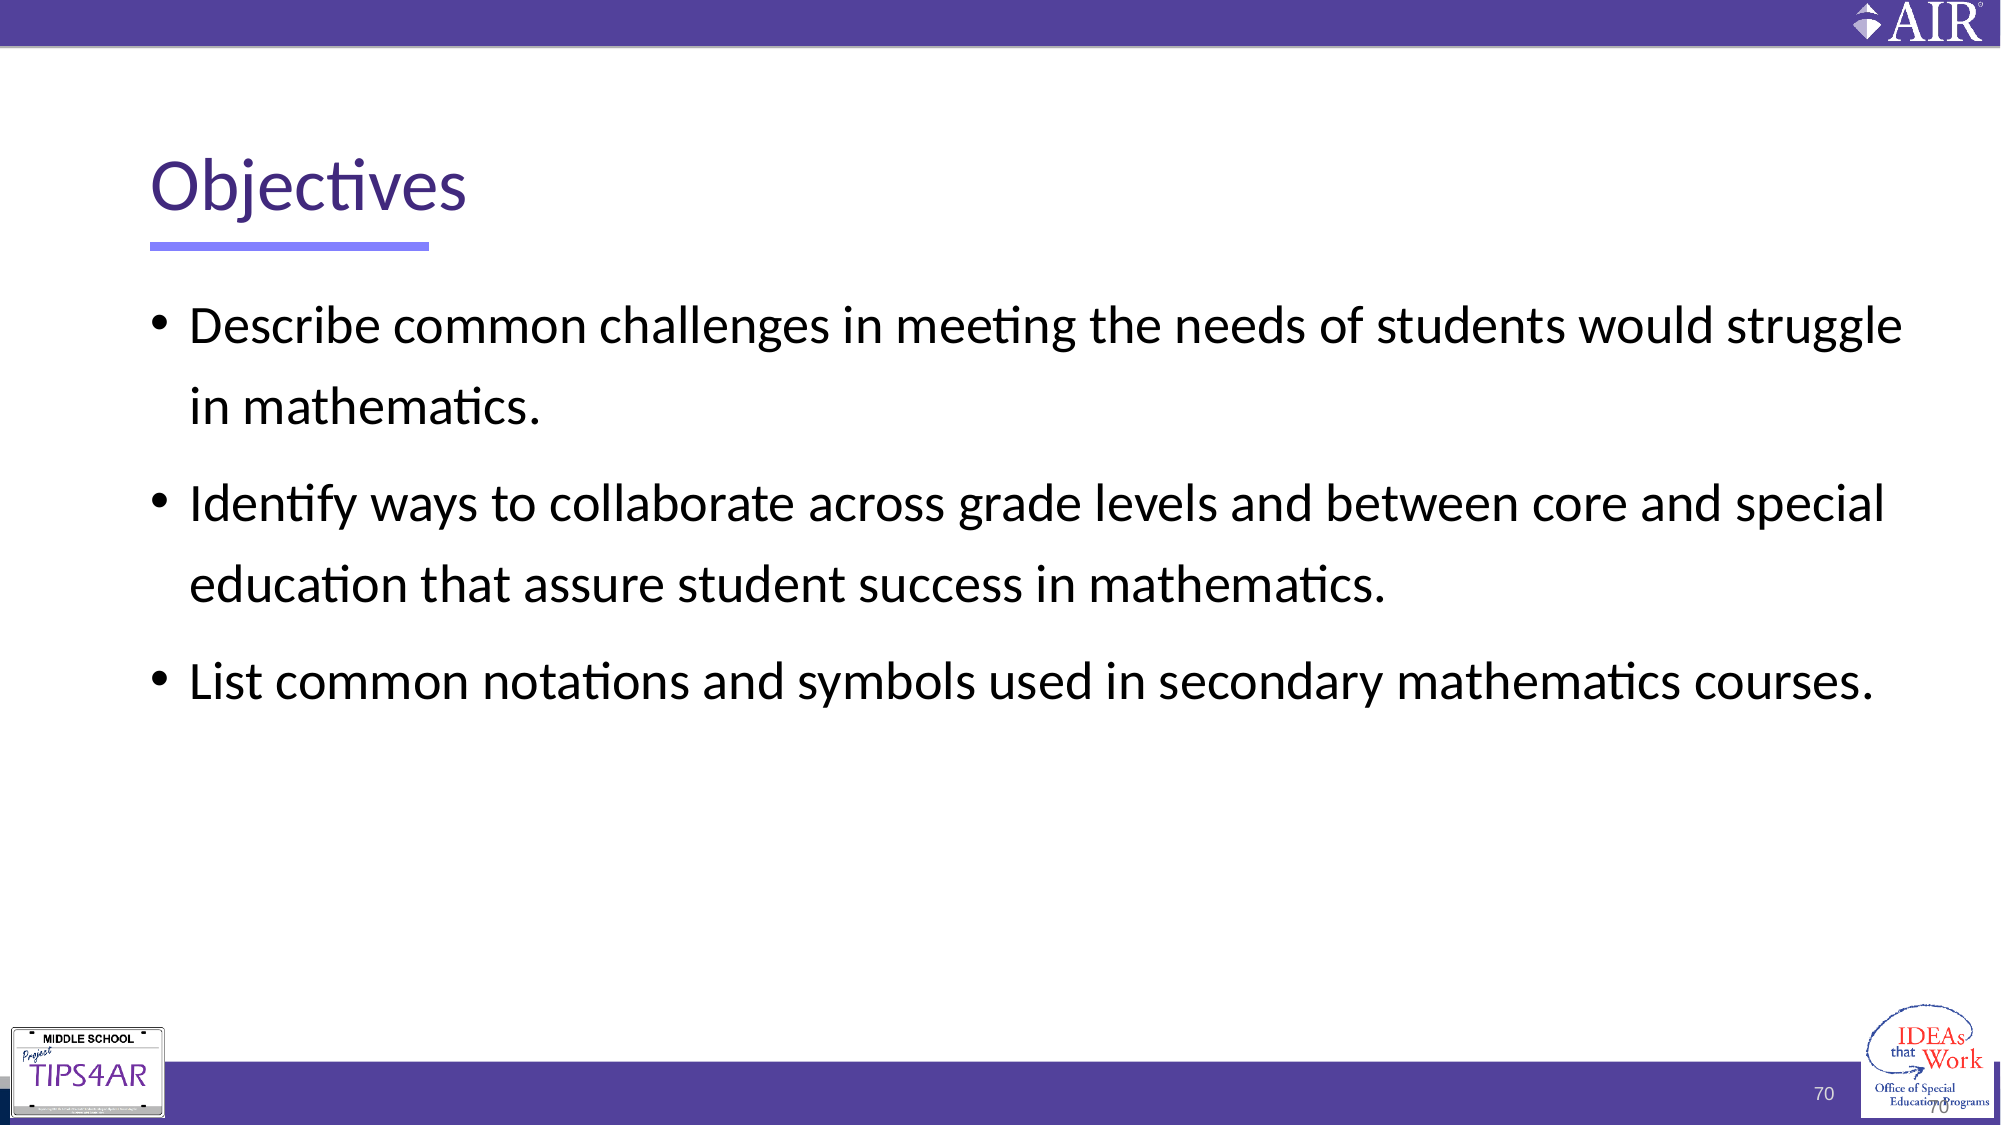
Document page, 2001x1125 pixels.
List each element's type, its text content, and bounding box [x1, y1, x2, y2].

list Describe common challenges in meeting the needs of students would struggle in mathematics. Identify ways to collaborate across grade levels and between core and special education that assure student success in mathematics. List common notations and symbols used in secondary mathematics courses. [150, 272, 1950, 1049]
slide_number 70 [1926, 1095, 1950, 1118]
title Objectives [150, 134, 1950, 226]
picture [1851, 0, 1984, 42]
picture [0, 46, 2001, 1125]
